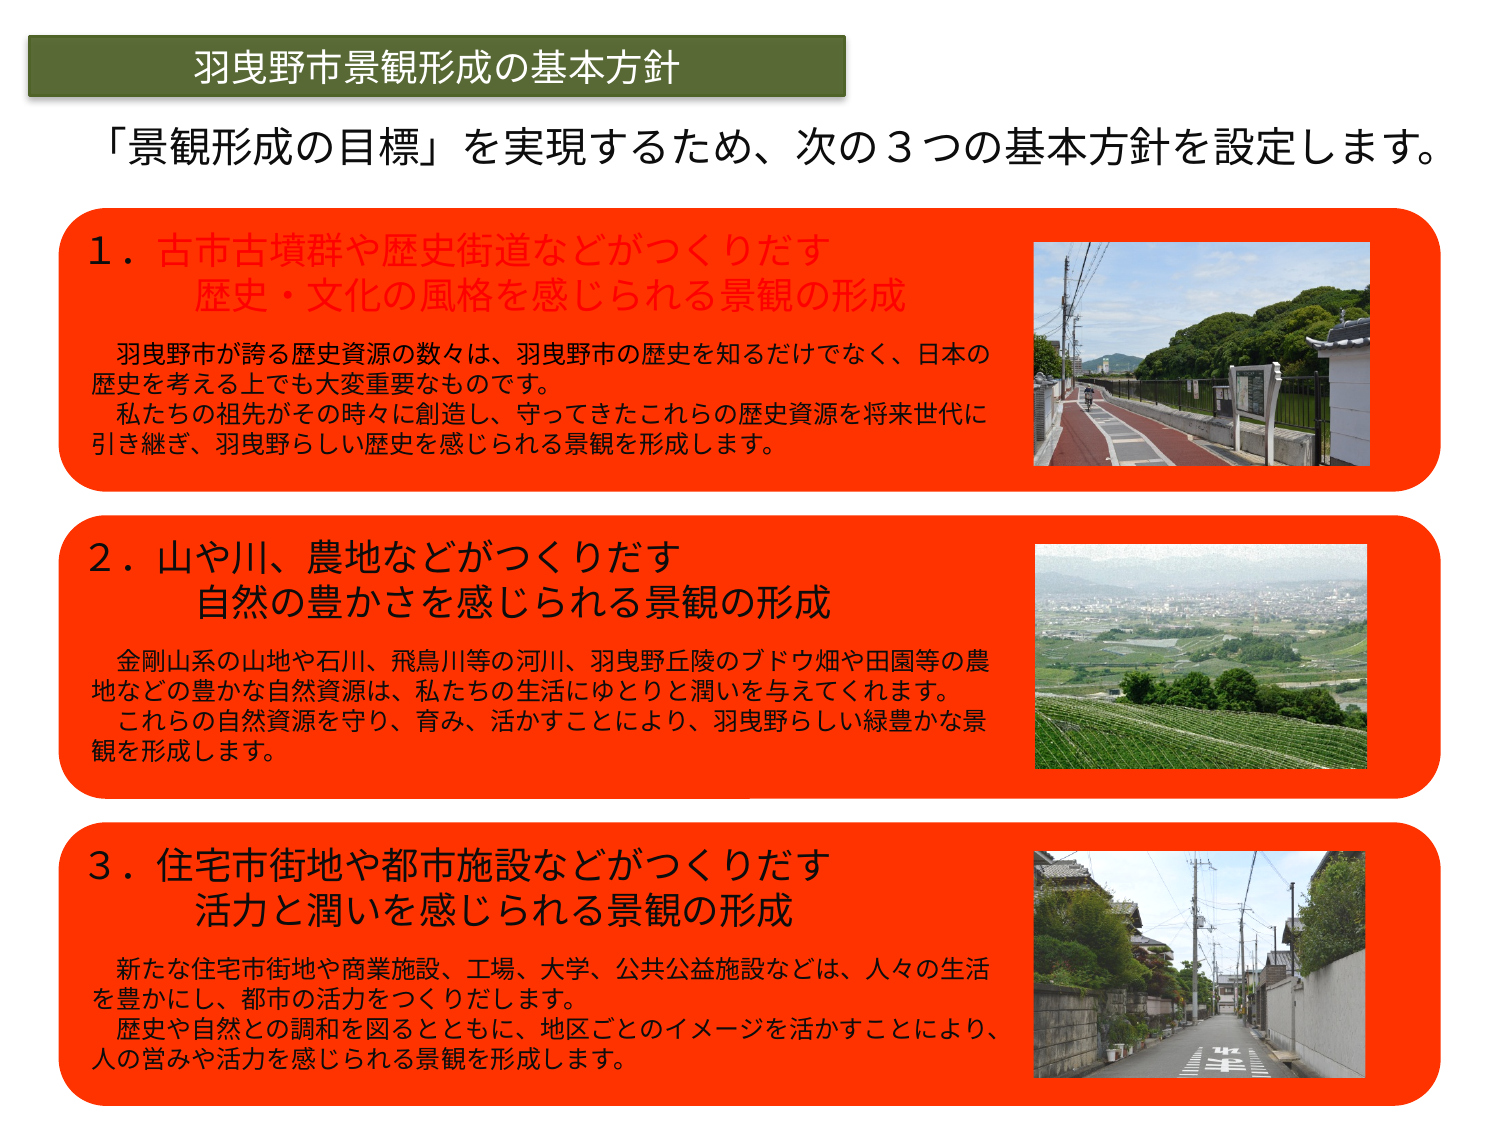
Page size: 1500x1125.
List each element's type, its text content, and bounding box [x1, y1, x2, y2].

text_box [1033, 242, 1371, 468]
text_box 金剛山系の山地や石川、飛鳥川等の河川、羽曳野丘陵のブドウ畑や田園等の農地などの豊かな自然資源は、私たちの生活にゆとりと潤いを与えてくれます。 これらの自然資源を守り、育み、活かすことにより、羽曳野らしい緑豊かな景観を形成します。 [76, 638, 1022, 773]
text_box 新たな住宅市街地や商業施設、工場、大学、公共公益施設などは、人々の生活を豊かにし、都市の活力をつくりだします。 歴史や自然との調和を図るとともに、地区ごとのイメージを活かすことにより、人の営みや活力を感じられる景観を形成します。 [76, 945, 1022, 1081]
text_box 羽曳野市景観形成の基本方針 [29, 36, 845, 96]
text_box １．古市古墳群や歴史街道などがつくりだす 歴史・文化の風格を感じられる景観の形成 [29, 219, 987, 325]
text_box 「景観形成の目標」を実現するため、次の３つの基本方針を設定します。 [29, 113, 1471, 179]
text_box ２．山や川、農地などがつくりだす 自然の豊かさを感じられる景観の形成 [29, 527, 987, 632]
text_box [1033, 544, 1371, 770]
text_box [56, 206, 1443, 494]
text_box [56, 820, 1443, 1108]
text_box [56, 513, 1443, 801]
text_box 羽曳野市が誇る歴史資源の数々は、羽曳野市の歴史を知るだけでなく、日本の歴史を考える上でも大変重要なものです。 私たちの祖先がその時々に創造し、守ってきたこれらの歴史資源を将来世代に引き継ぎ、羽曳野らしい歴史を感じられる景観を形成します。 [76, 331, 1022, 466]
picture [1033, 850, 1366, 1078]
text_box ３．住宅市街地や都市施設などがつくりだす 活力と潤いを感じられる景観の形成 [29, 834, 987, 940]
